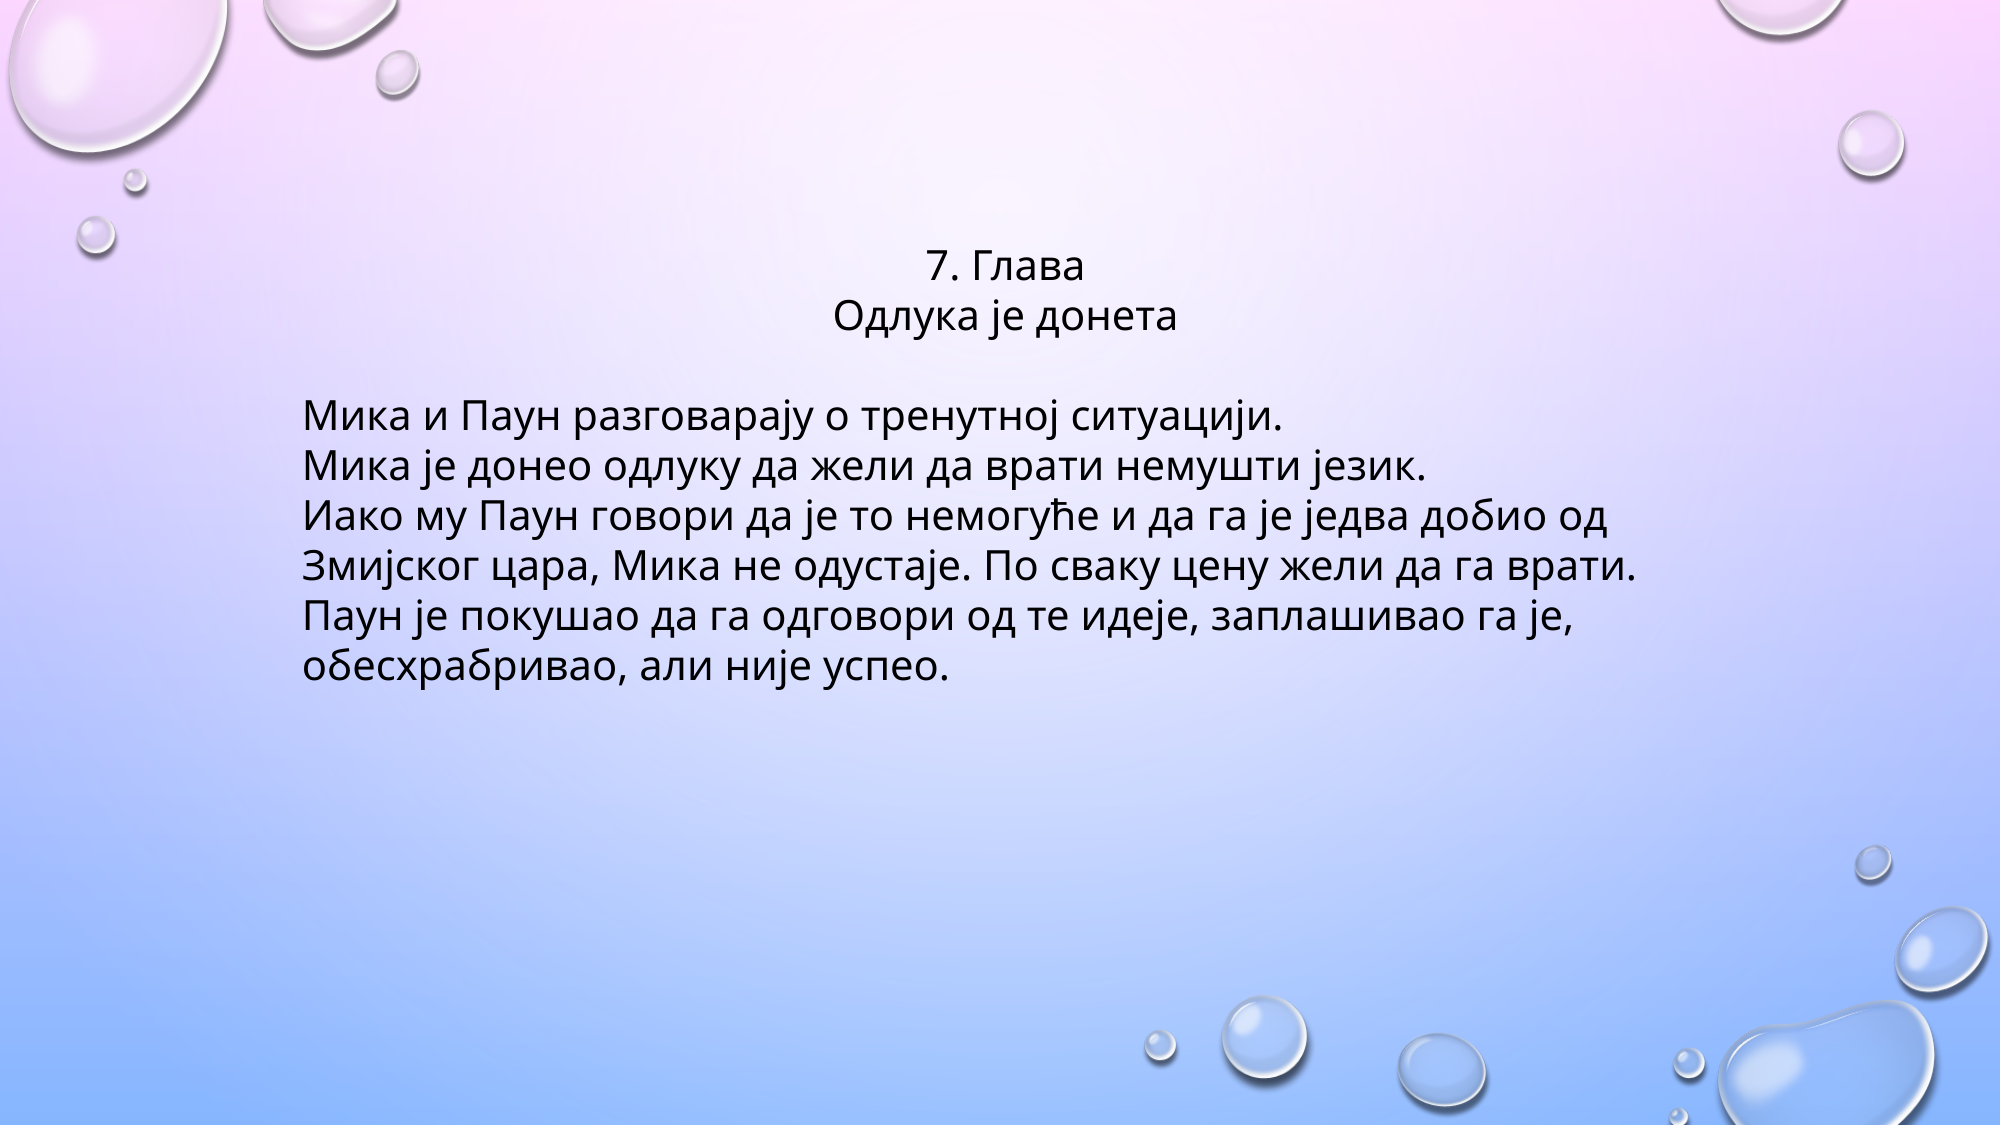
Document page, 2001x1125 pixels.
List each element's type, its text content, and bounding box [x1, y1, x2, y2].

text_box 7. Глава Одлука је донета Мика и Паун разговарају о тренутној ситуацији. Мика је донео одлуку да жели да врати немушти језик. Иако му Паун говори да је то немогуће и да га је једва добио од Змијског цара, Мика не одустаје. По сваку цену жели да га врати. Паун је покушао да га одговори од те идеје, заплашивао га је, обесхрабривао, али није успео. [287, 231, 1725, 797]
picture [0, 0, 2000, 1125]
